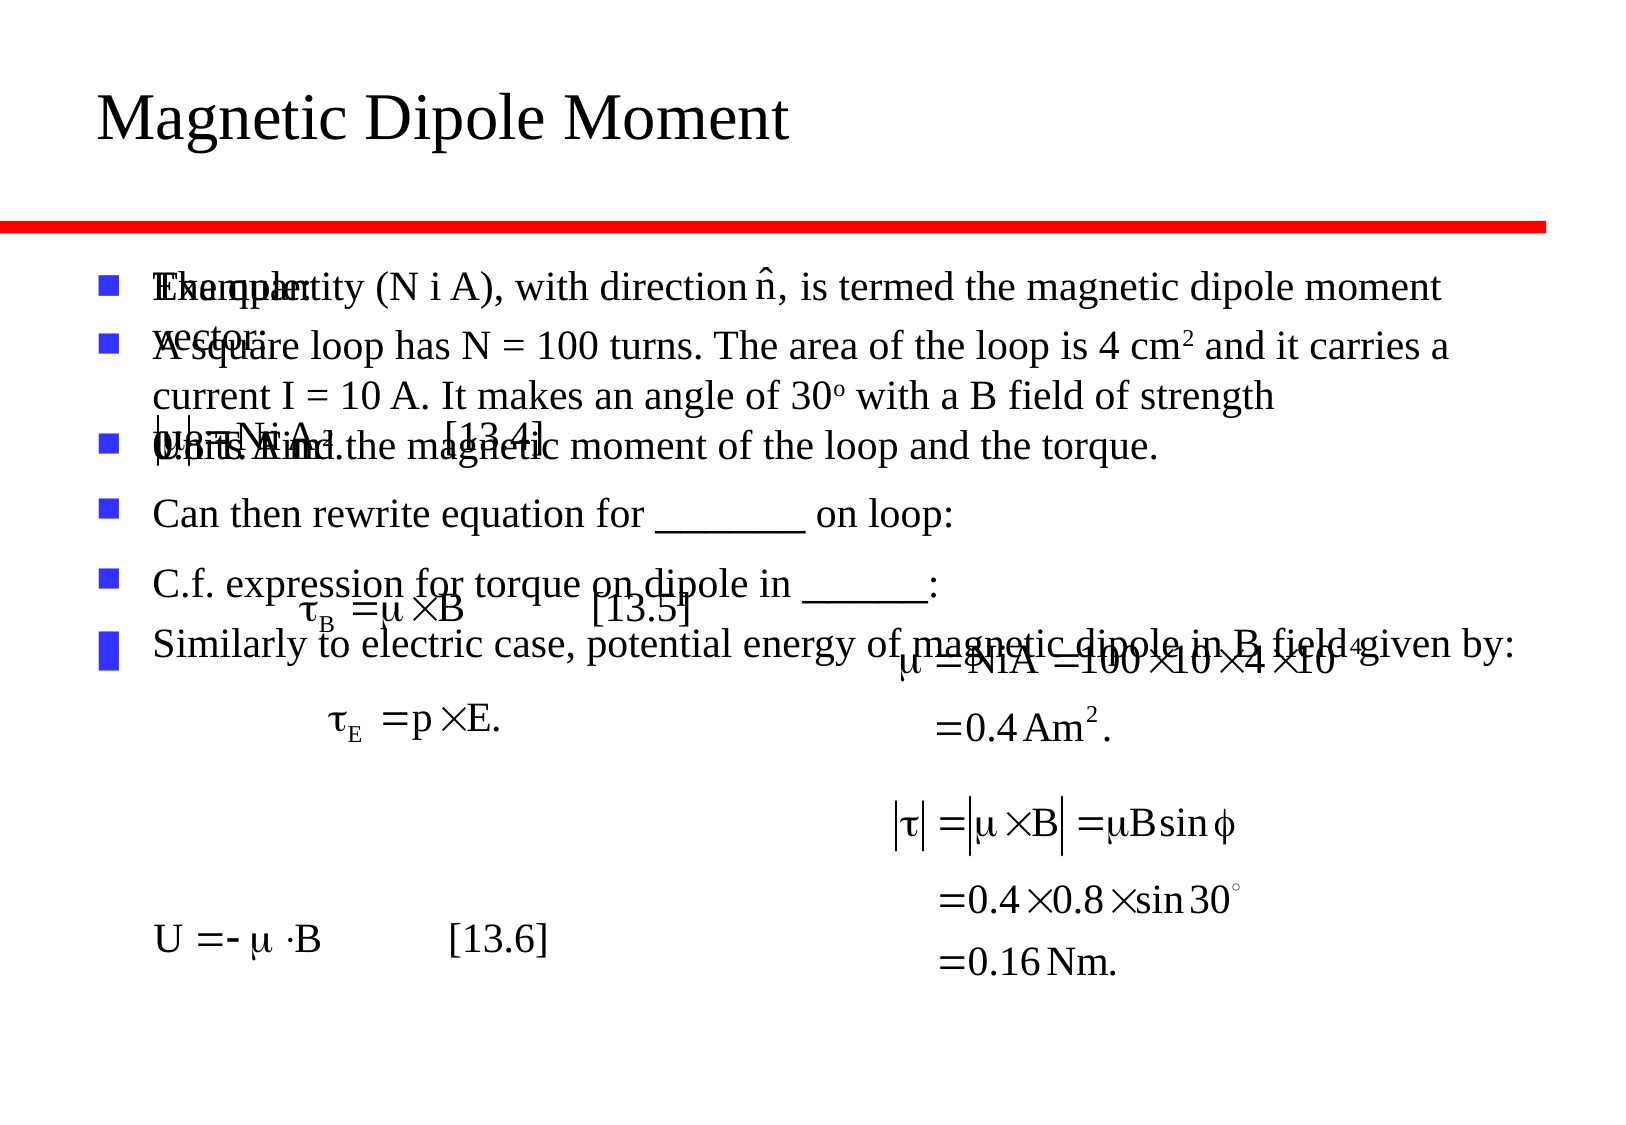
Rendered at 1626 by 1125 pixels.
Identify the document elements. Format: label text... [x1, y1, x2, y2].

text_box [895, 630, 1367, 757]
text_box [148, 910, 552, 967]
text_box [890, 790, 1250, 991]
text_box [152, 410, 547, 470]
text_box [295, 579, 695, 639]
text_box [751, 261, 792, 312]
title Magnetic Dipole Moment [80, 18, 1544, 207]
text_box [324, 689, 503, 749]
list Example: A square loop has N = 100 turns. The area of the loop is 4 cm2 and it carries a current I = 10 A. It makes an angle of 30o with a B field of strength 0.8 T. Find the magnetic moment of the loop and the torque. [80, 251, 1544, 1095]
